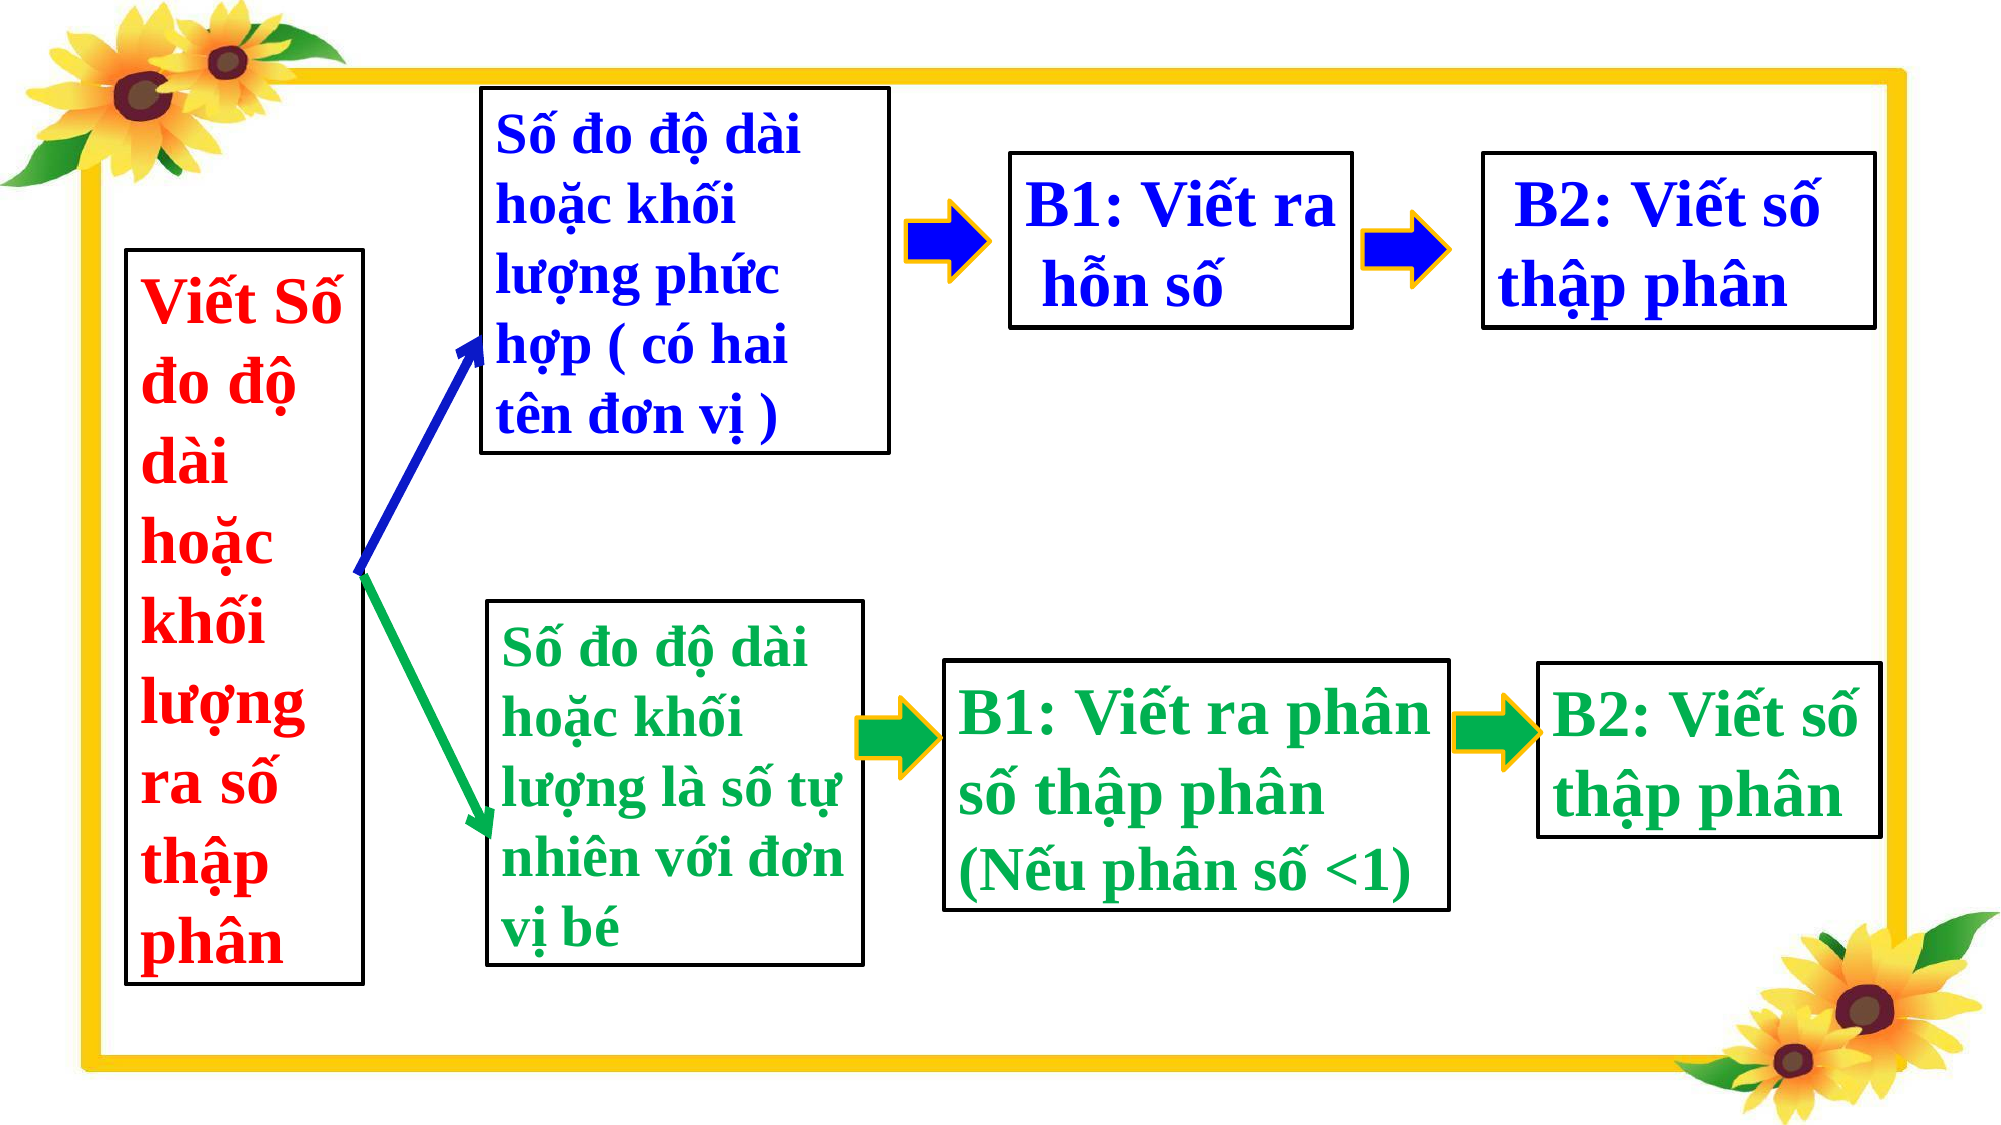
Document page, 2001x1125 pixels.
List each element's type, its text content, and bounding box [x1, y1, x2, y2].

text_box B2: Viết số thập phân [1481, 151, 1877, 330]
text_box [1360, 209, 1453, 290]
text_box Số đo độ dài hoặc khối lượng là số tự nhiên với đơn vị bé [485, 599, 865, 967]
picture [0, 0, 2001, 1125]
text_box Viết Số đo độ dài hoặc khối lượng ra số thập phân [124, 248, 365, 986]
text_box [363, 574, 492, 840]
text_box B1: Viết ra phân số thập phân (Nếu phân số <1) [942, 658, 1451, 912]
text_box Số đo độ dài hoặc khối lượng phức hợp ( có hai tên đơn vị ) [479, 86, 891, 455]
text_box B1: Viết ra hỗn số [1008, 151, 1354, 330]
text_box [903, 198, 993, 284]
text_box [1451, 692, 1544, 773]
text_box B2: Viết số thập phân [1536, 661, 1883, 839]
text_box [356, 334, 483, 575]
text_box [854, 695, 944, 781]
